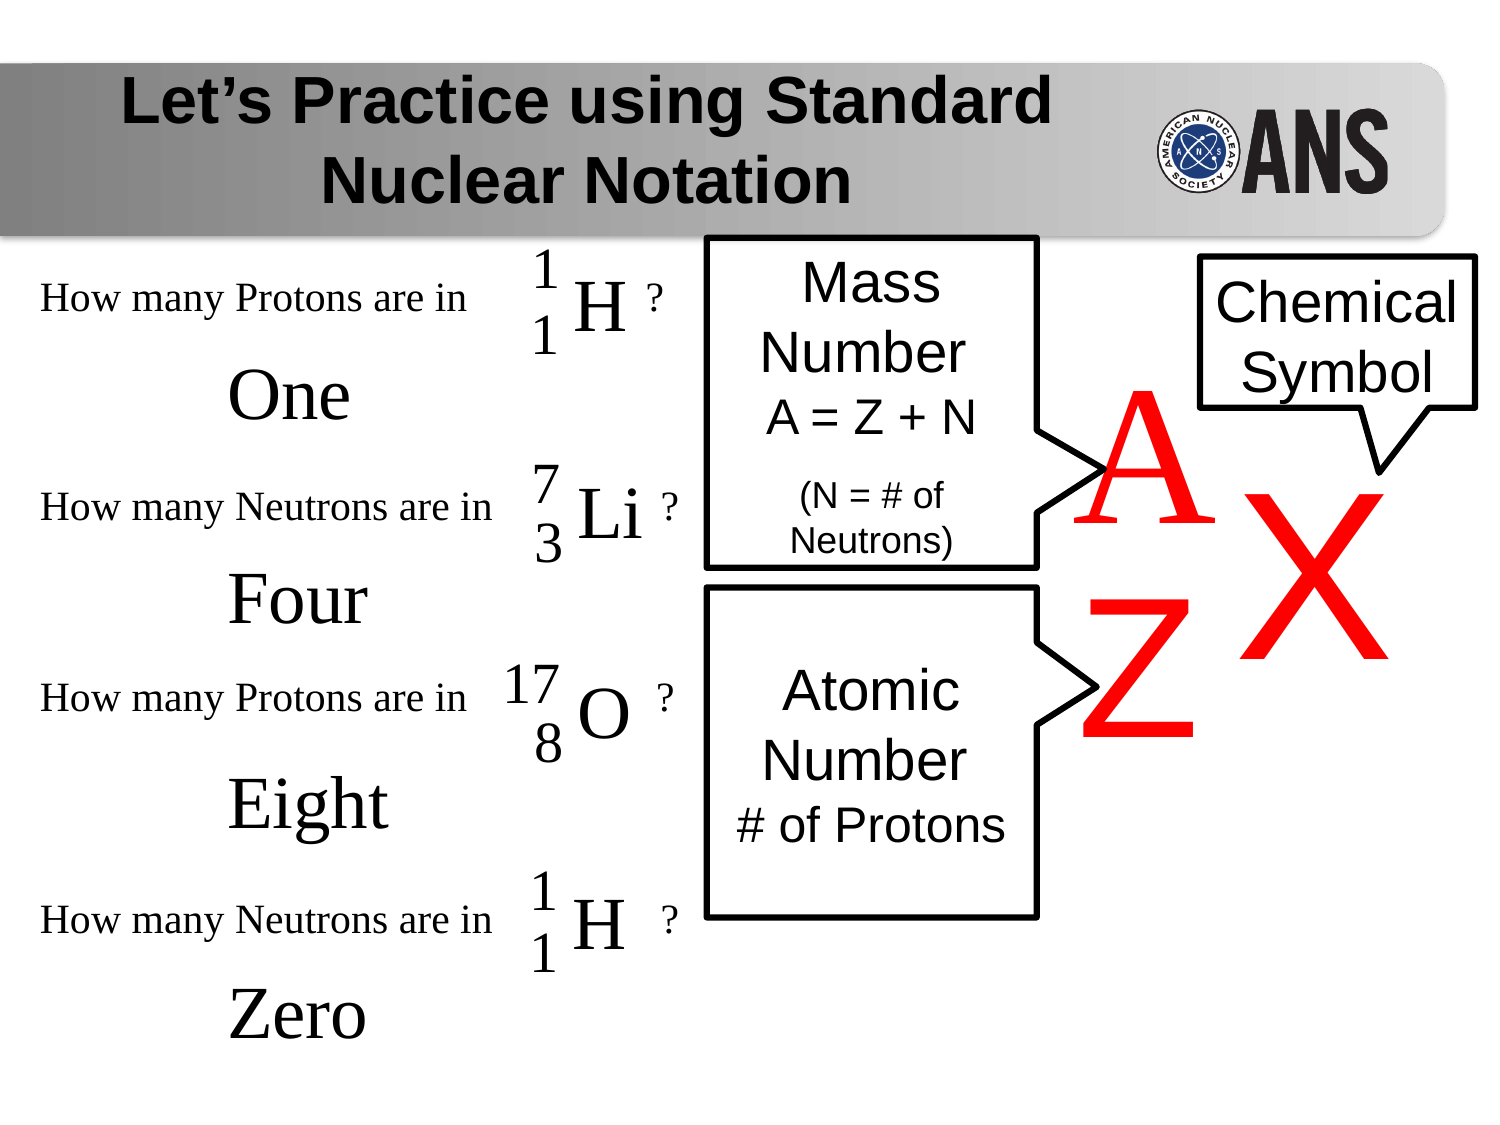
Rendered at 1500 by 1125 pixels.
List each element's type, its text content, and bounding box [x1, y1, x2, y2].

text_box Mass Number A = Z + N (N = # of Neutrons) [706, 237, 1105, 568]
text_box One [212, 388, 425, 435]
text_box A [1057, 315, 1233, 571]
text_box Eight [212, 791, 425, 842]
text_box Chemical Symbol [1200, 256, 1476, 473]
text_box Let’s Practice using Standard Nuclear Notation [24, 49, 1150, 225]
text_box Atomic Number # of Protons [706, 587, 1097, 918]
text_box X [1233, 412, 1395, 715]
text_box Zero [212, 1000, 425, 1062]
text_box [24, 212, 738, 380]
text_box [24, 437, 738, 583]
text_box Four [212, 591, 425, 635]
text_box Z [1062, 529, 1238, 785]
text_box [24, 637, 738, 783]
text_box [24, 844, 738, 994]
